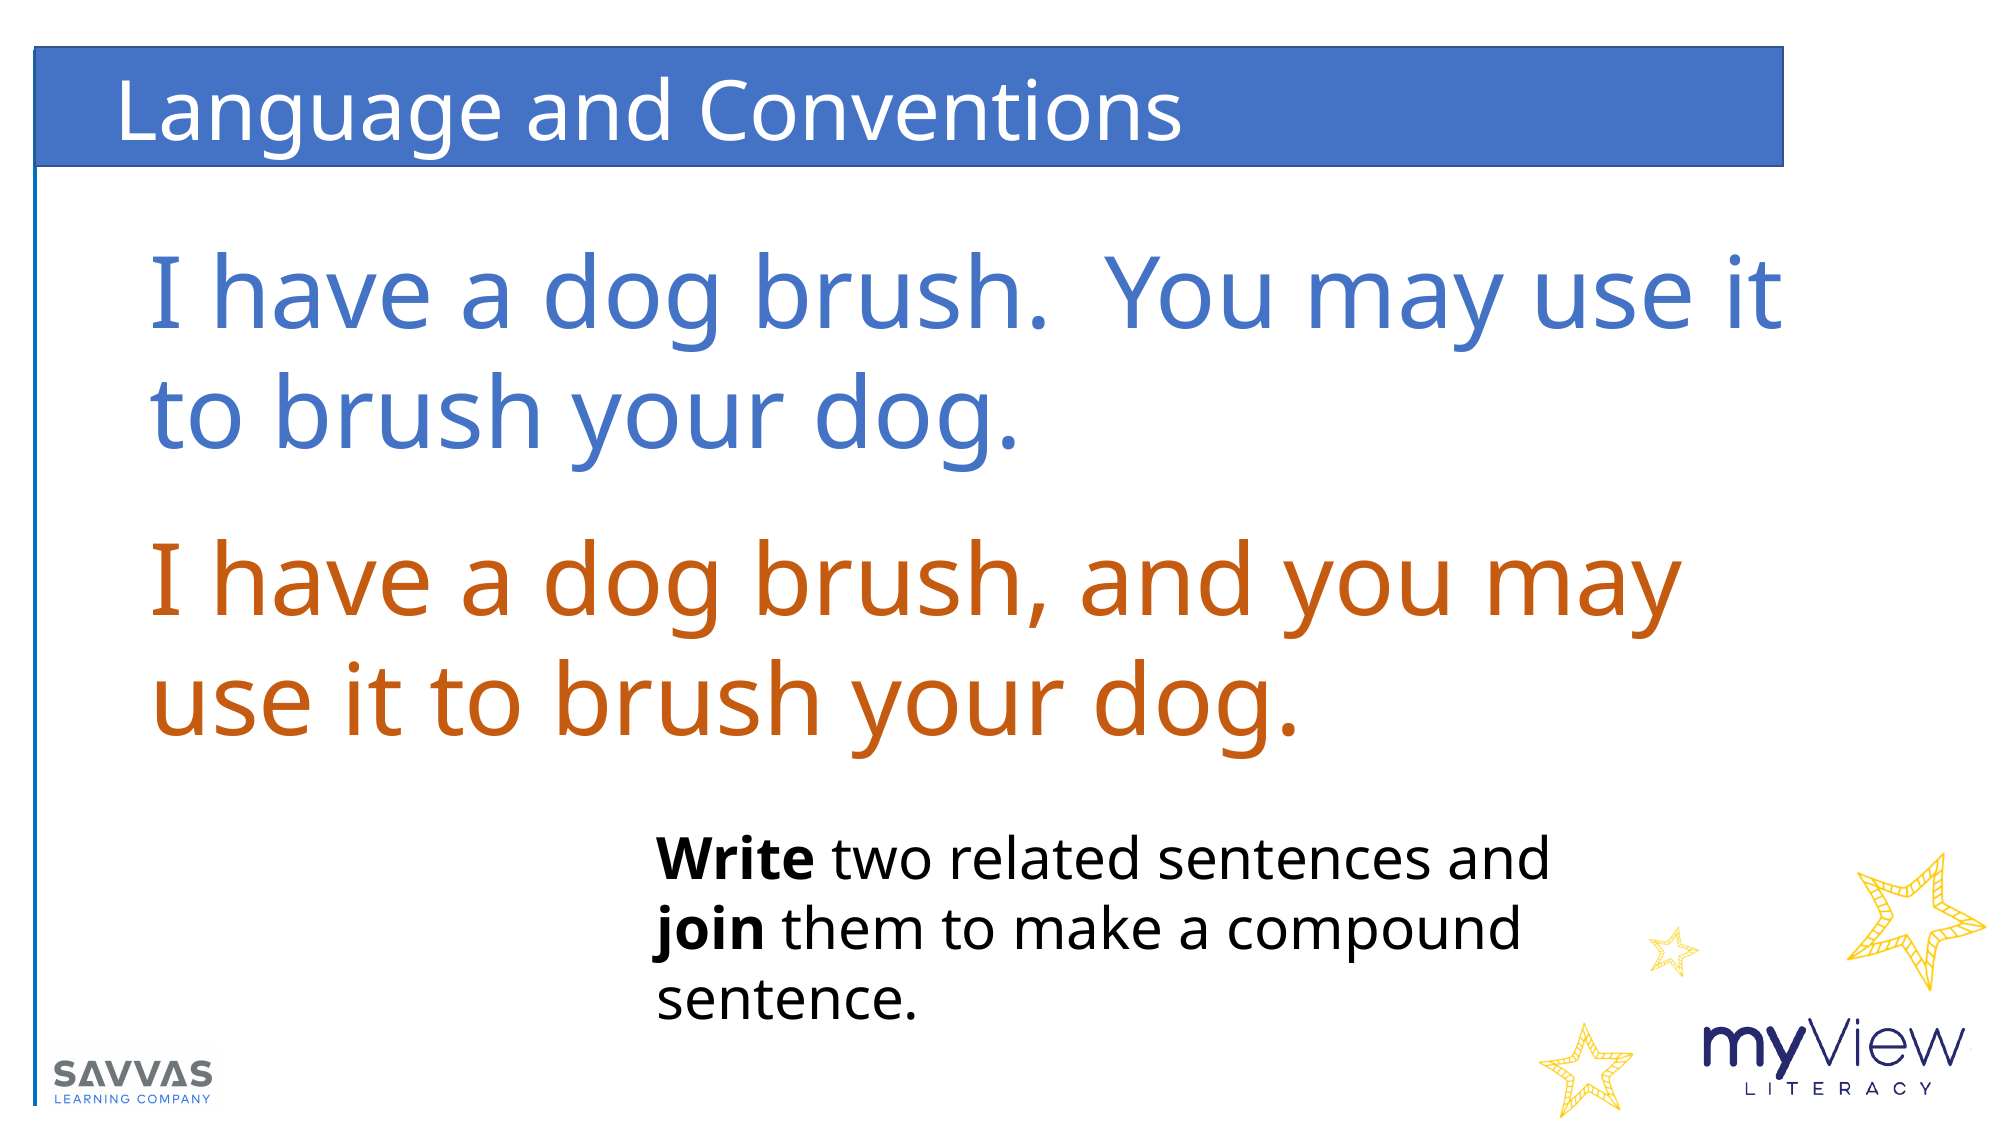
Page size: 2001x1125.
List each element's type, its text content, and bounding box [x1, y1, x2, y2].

text_box Write two related sentences and join them to make a compound sentence. [641, 813, 1607, 1119]
picture [48, 1043, 220, 1113]
picture [1520, 814, 2000, 1125]
text_box I have a dog brush. You may use it to brush your dog. [134, 221, 1858, 477]
text_box Language and Conventions [34, 46, 1784, 167]
text_box I have a dog brush, and you may use it to brush your dog. [134, 507, 1858, 763]
